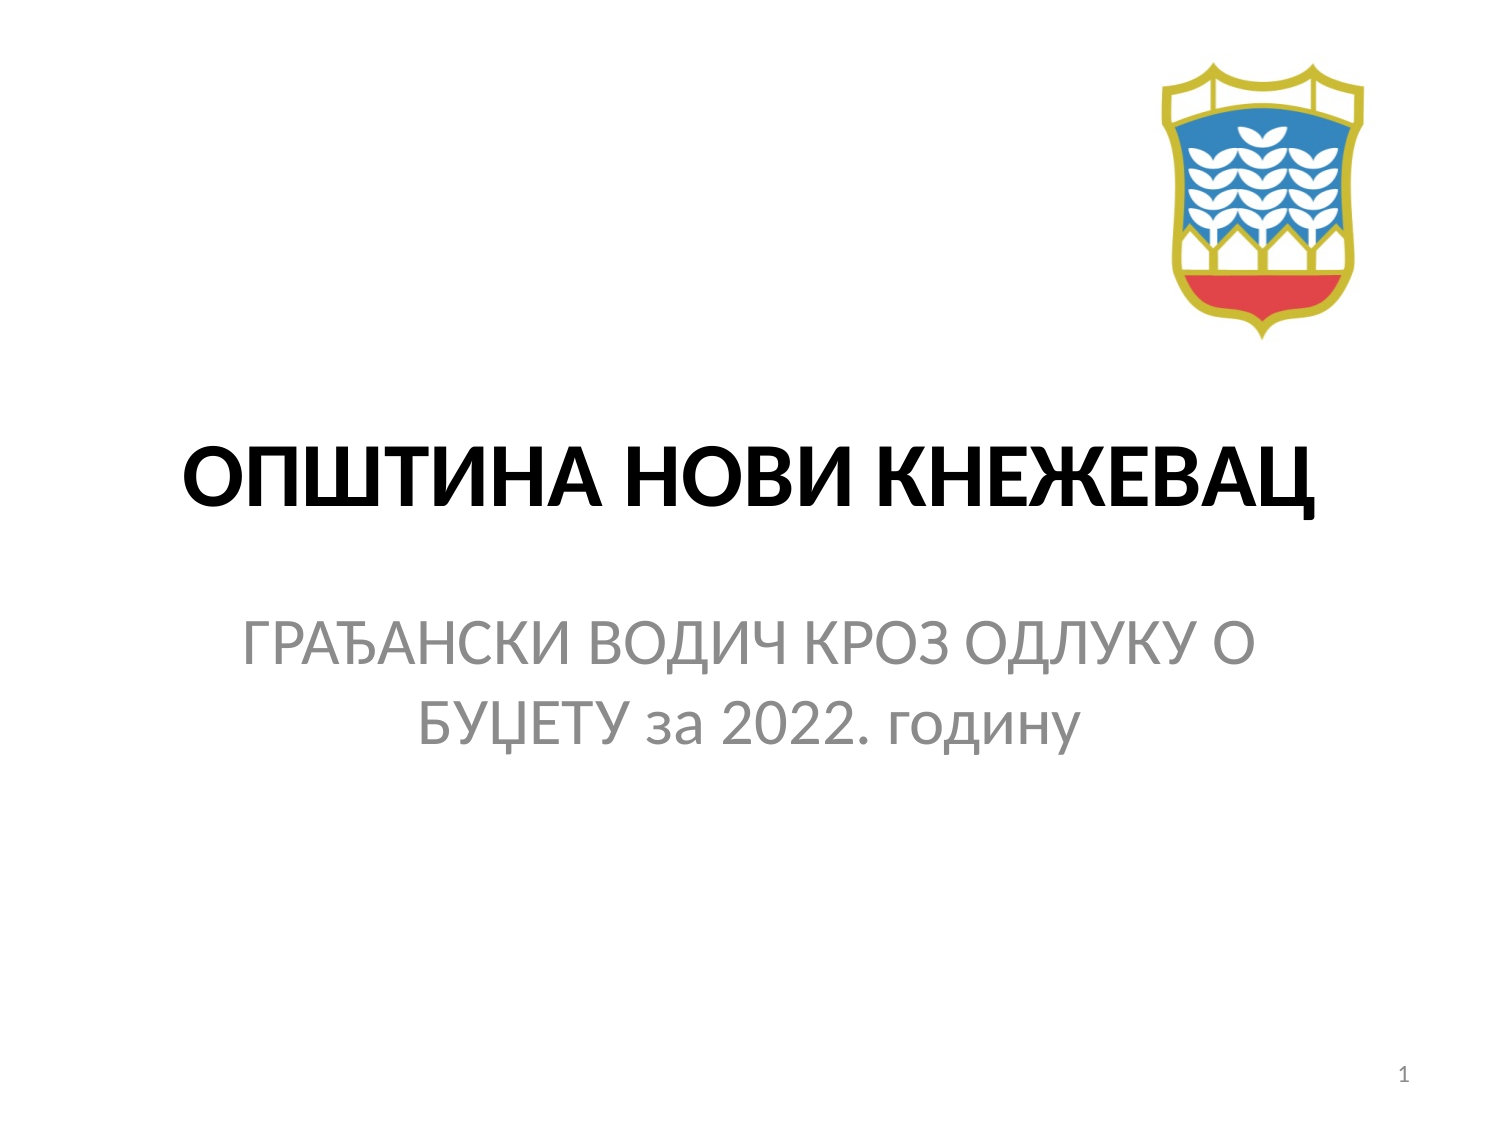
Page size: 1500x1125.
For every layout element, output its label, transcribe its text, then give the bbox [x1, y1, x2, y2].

subtitle ГРАЂАНСКИ ВОДИЧ КРОЗ ОДЛУКУ О БУЏЕТУ за 2022. годину [225, 590, 1275, 853]
slide_number 1 [1074, 1042, 1425, 1103]
picture [1151, 54, 1375, 348]
title ОПШТИНА НОВИ КНЕЖЕВАЦ [112, 349, 1388, 591]
